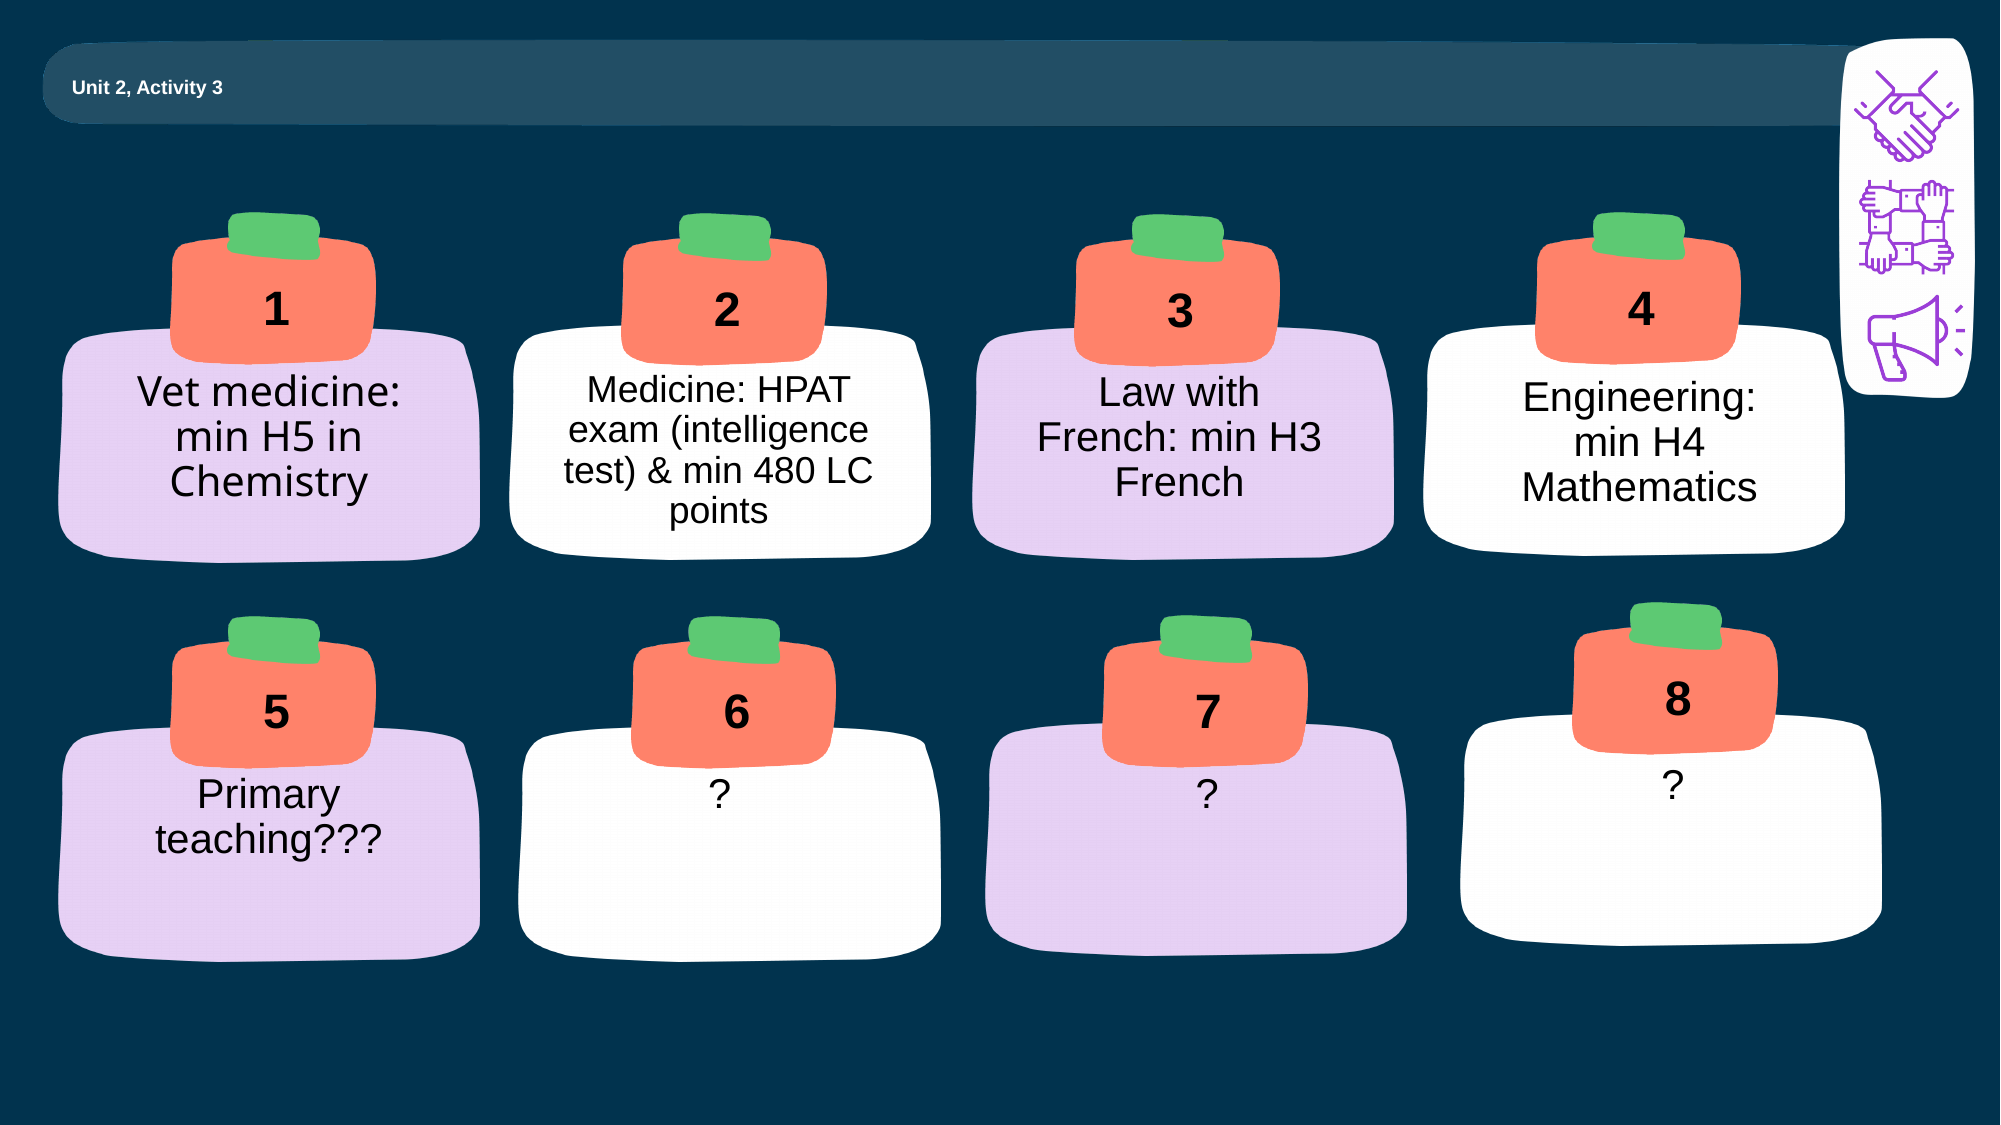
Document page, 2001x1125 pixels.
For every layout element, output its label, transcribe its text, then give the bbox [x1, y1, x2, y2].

text_box ? [556, 765, 883, 882]
text_box ? [1509, 755, 1837, 882]
picture [36, 30, 2000, 556]
list Law with French: min H3 French [1016, 362, 1343, 421]
list Engineering: min H4 Mathematics [1476, 368, 1803, 427]
text_box ? [1043, 765, 1371, 882]
picture [58, 212, 480, 563]
list Medicine: HPAT exam (intelligence test) & min 480 LC points [529, 362, 909, 421]
picture [1460, 602, 1882, 946]
text_box Primary teaching??? [105, 765, 433, 882]
title Unit 2, Activity 3 [56, 69, 1442, 128]
picture [518, 616, 941, 962]
picture [509, 213, 931, 560]
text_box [1823, 33, 2000, 421]
picture [58, 616, 480, 962]
list Vet medicine: min H5 in Chemistry [105, 362, 433, 499]
picture [985, 615, 1407, 956]
picture [972, 214, 1394, 560]
